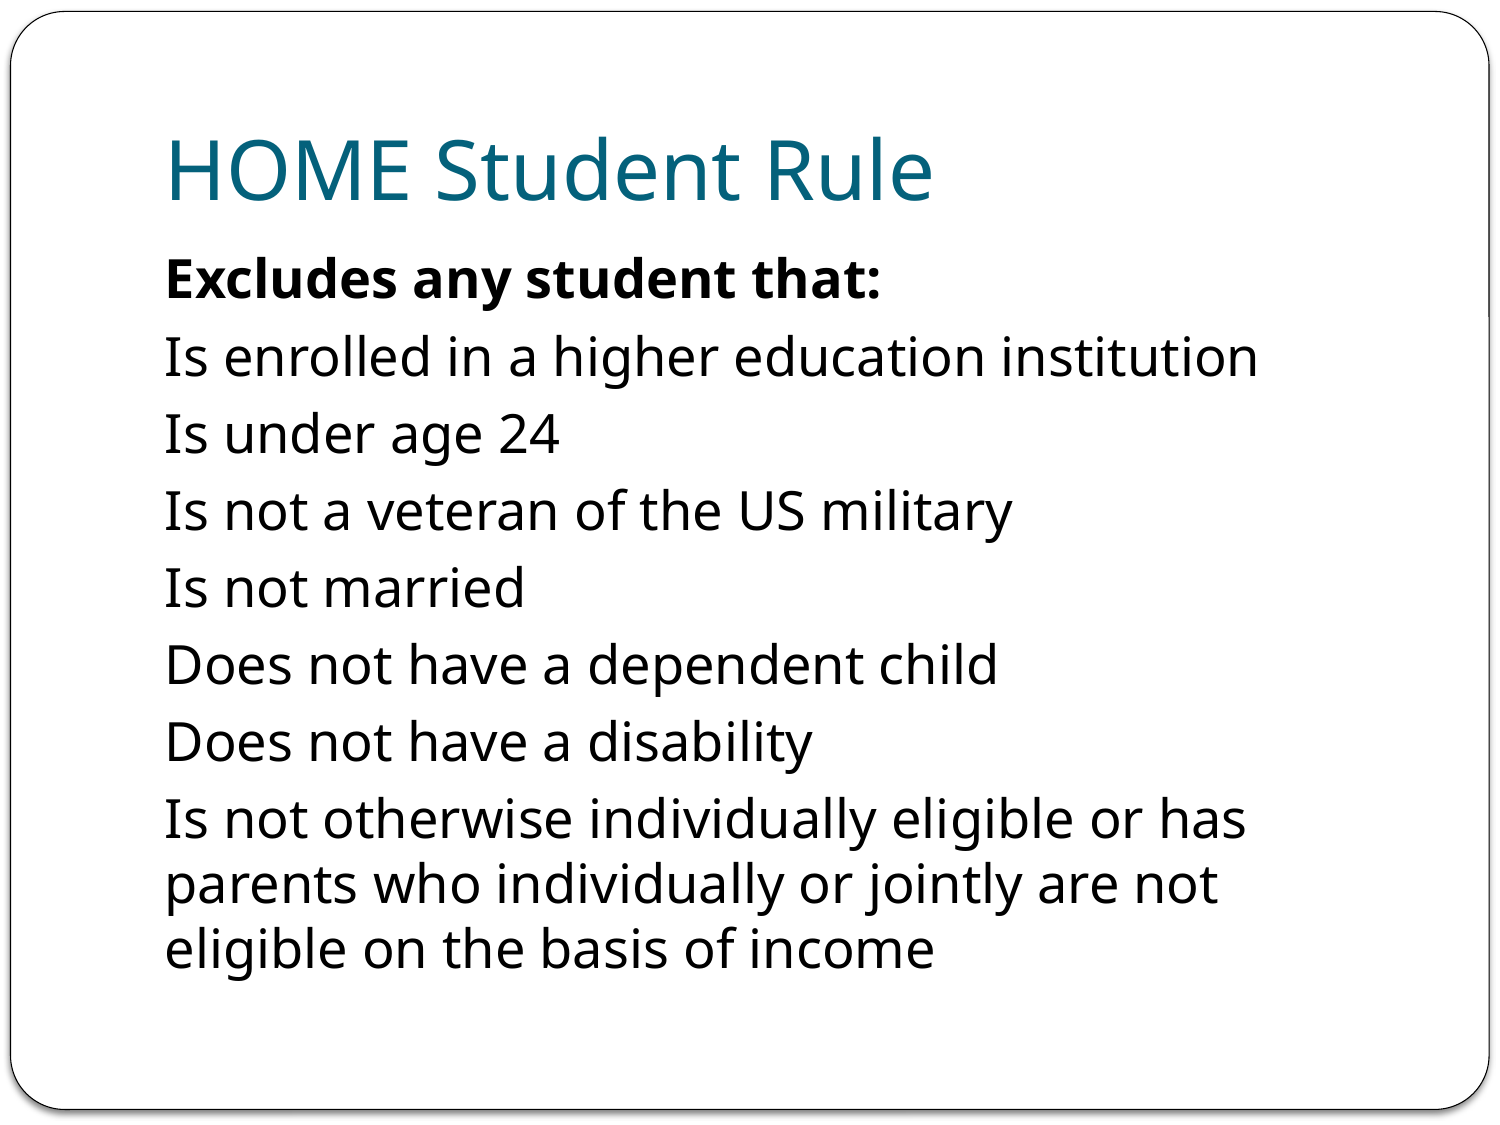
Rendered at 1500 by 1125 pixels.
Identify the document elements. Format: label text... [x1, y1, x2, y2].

list Excludes any student that: Is enrolled in a higher education institution Is under age 24 Is not a veteran of the US military Is not married Does not have a dependent child Does not have a disability Is not otherwise individually eligible or has parents who individually or jointly are not eligible on the basis of income [150, 237, 1425, 988]
title HOME Student Rule [150, 45, 1425, 233]
